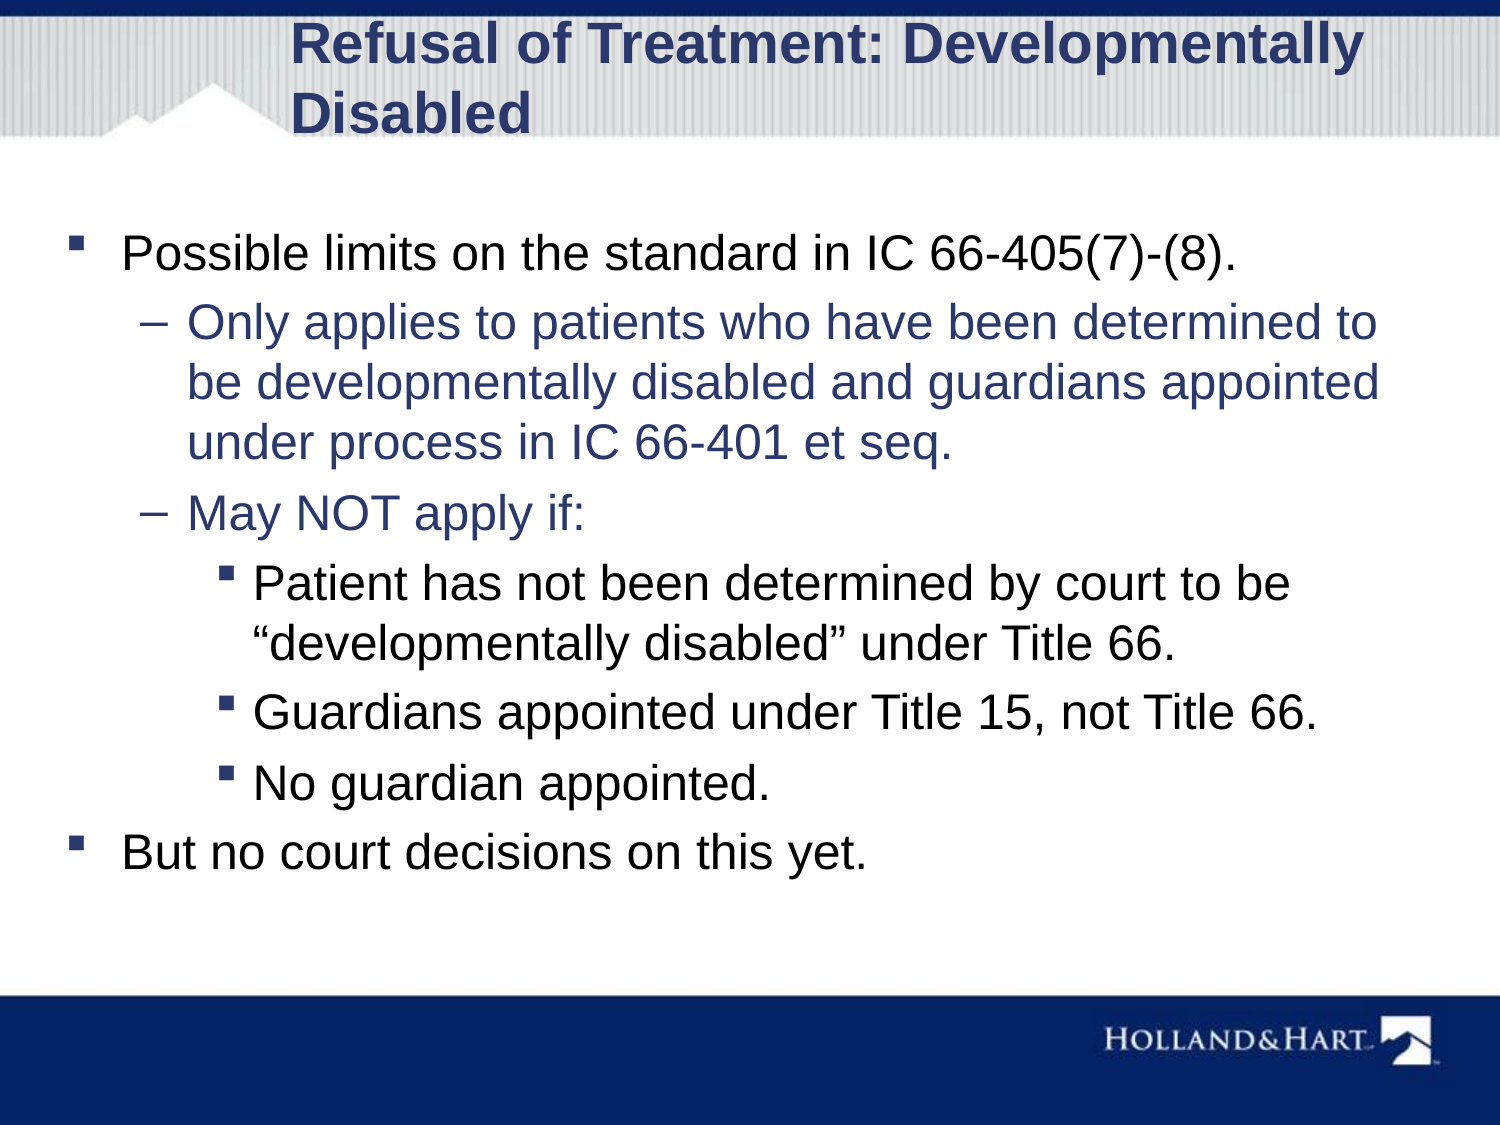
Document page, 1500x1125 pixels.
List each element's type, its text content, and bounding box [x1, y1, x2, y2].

list Possible limits on the standard in IC 66-405(7)-(8). Only applies to patients who have been determined to be developmentally disabled and guardians appointed under process in IC 66-401 et seq. May NOT apply if: Patient has not been determined by court to be “developmentally disabled” under Title 66. Guardians appointed under Title 15, not Title 66. No guardian appointed. But no court decisions on this yet. [49, 212, 1451, 988]
title Refusal of Treatment: Developmentally Disabled [274, 12, 1500, 138]
picture [0, 0, 1500, 1125]
